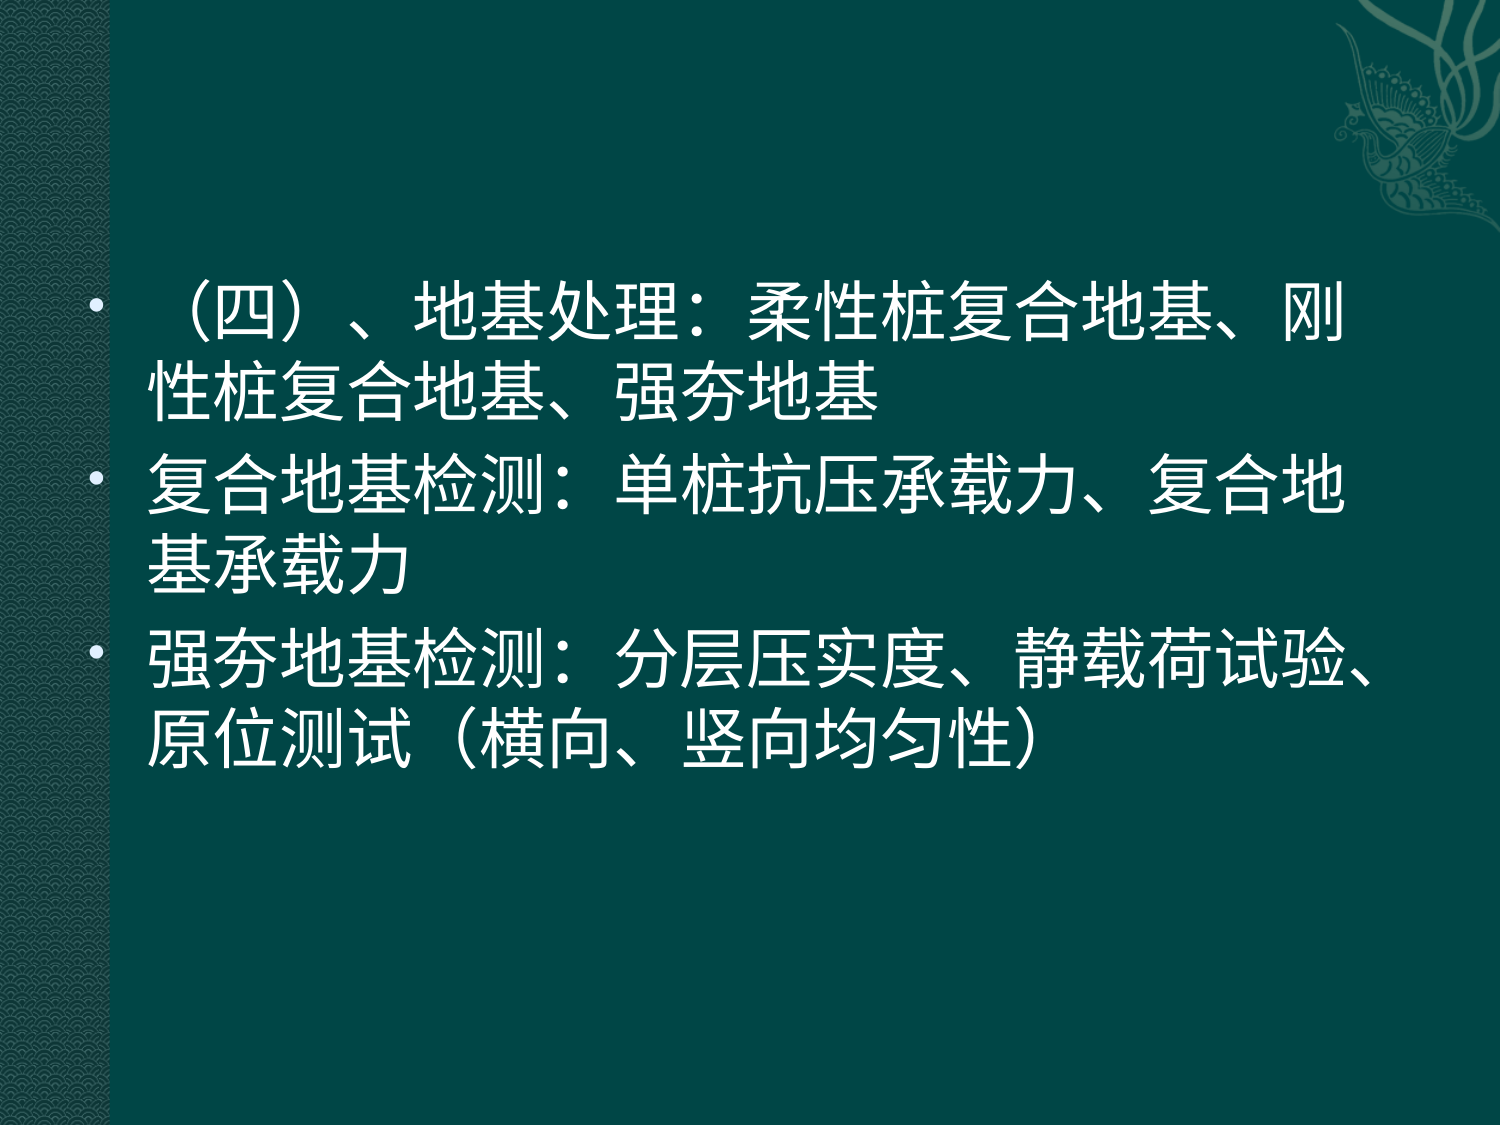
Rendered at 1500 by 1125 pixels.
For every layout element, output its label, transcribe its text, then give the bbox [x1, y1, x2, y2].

list （四）、地基处理：柔性桩复合地基、刚性桩复合地基、强夯地基 复合地基检测：单桩抗压承载力、复合地基承载力 强夯地基检测：分层压实度、静载荷试验、原位测试（横向、竖向均匀性） [75, 262, 1425, 1005]
picture [0, 0, 110, 1125]
